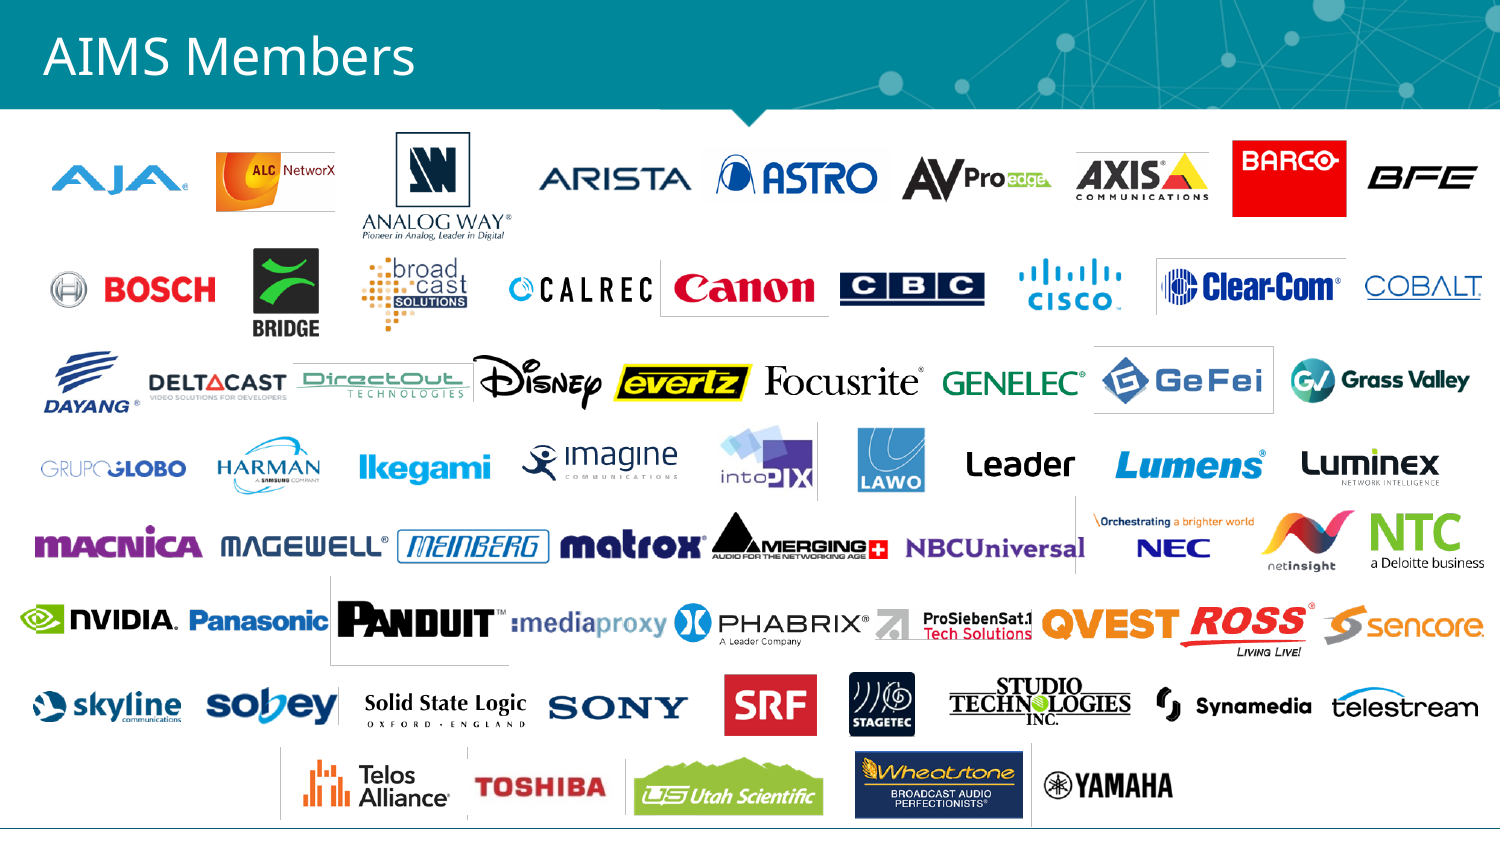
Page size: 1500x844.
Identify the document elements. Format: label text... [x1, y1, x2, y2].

picture [0, 0, 1500, 827]
title AIMS Members [32, 8, 958, 109]
